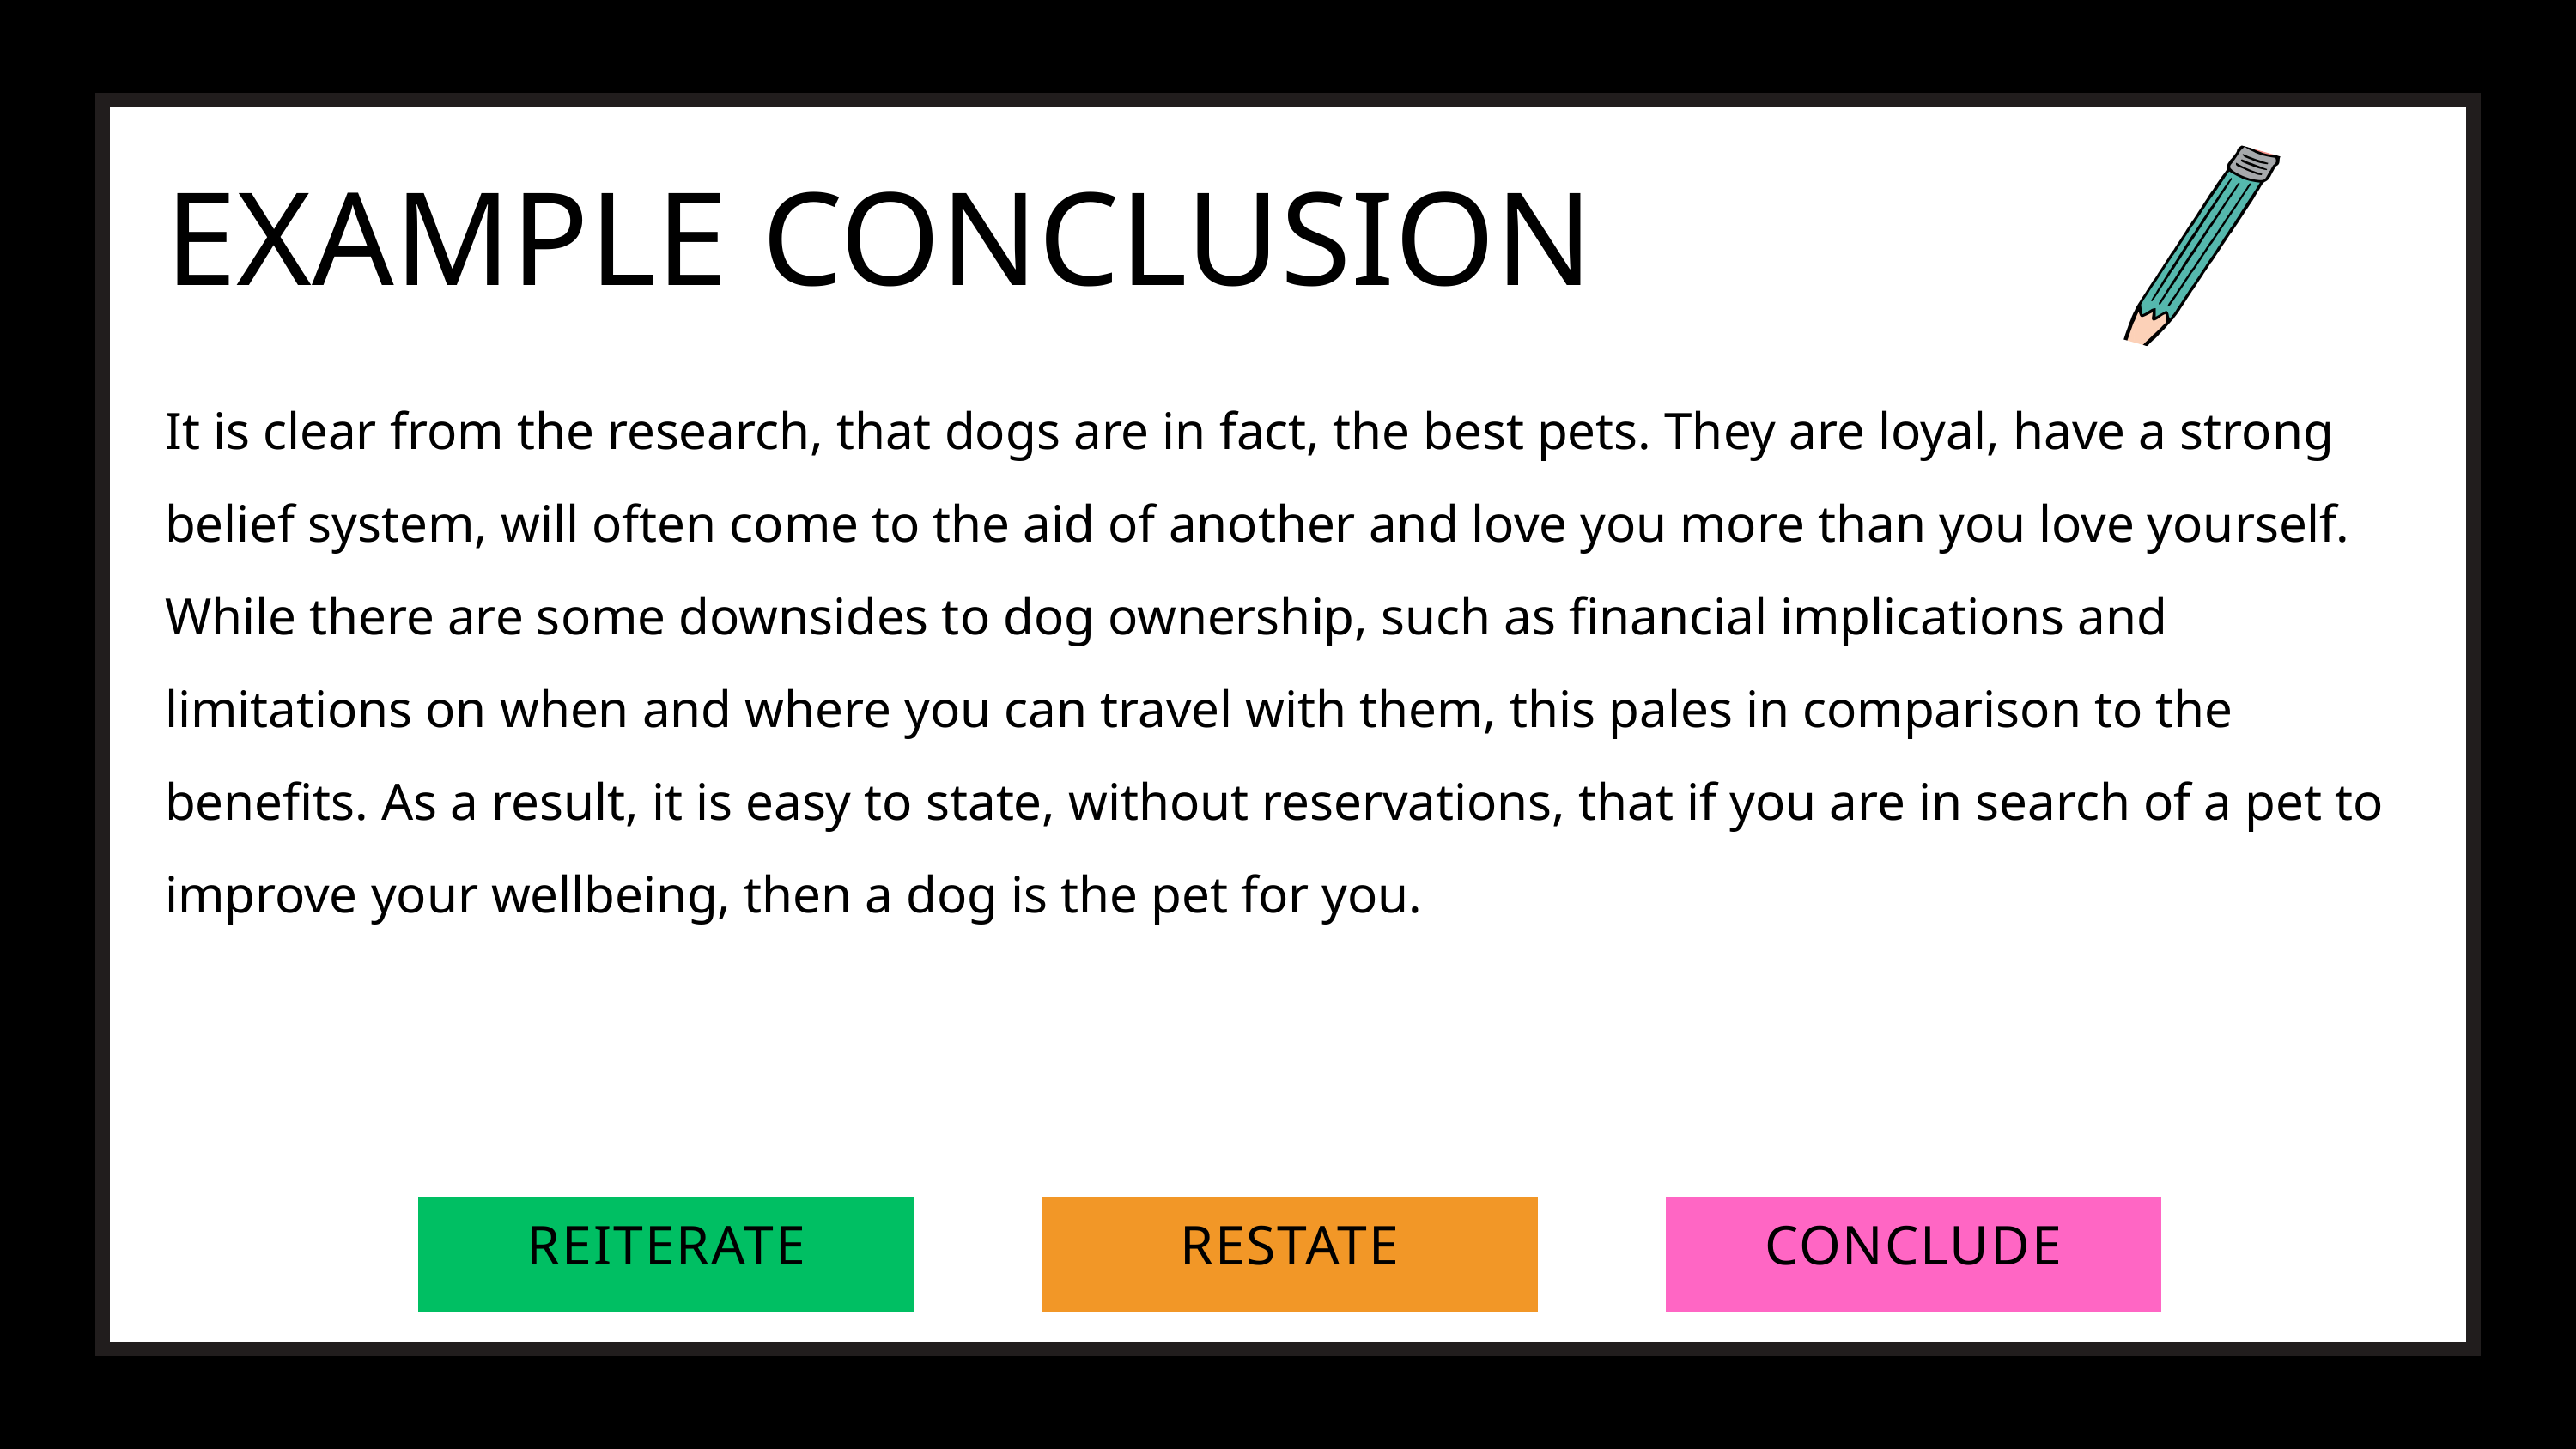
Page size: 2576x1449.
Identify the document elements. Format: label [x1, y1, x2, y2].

text_box [1665, 1197, 2162, 1313]
text_box [101, 100, 2474, 1349]
text_box [1041, 1197, 1538, 1313]
text_box [417, 1197, 914, 1313]
